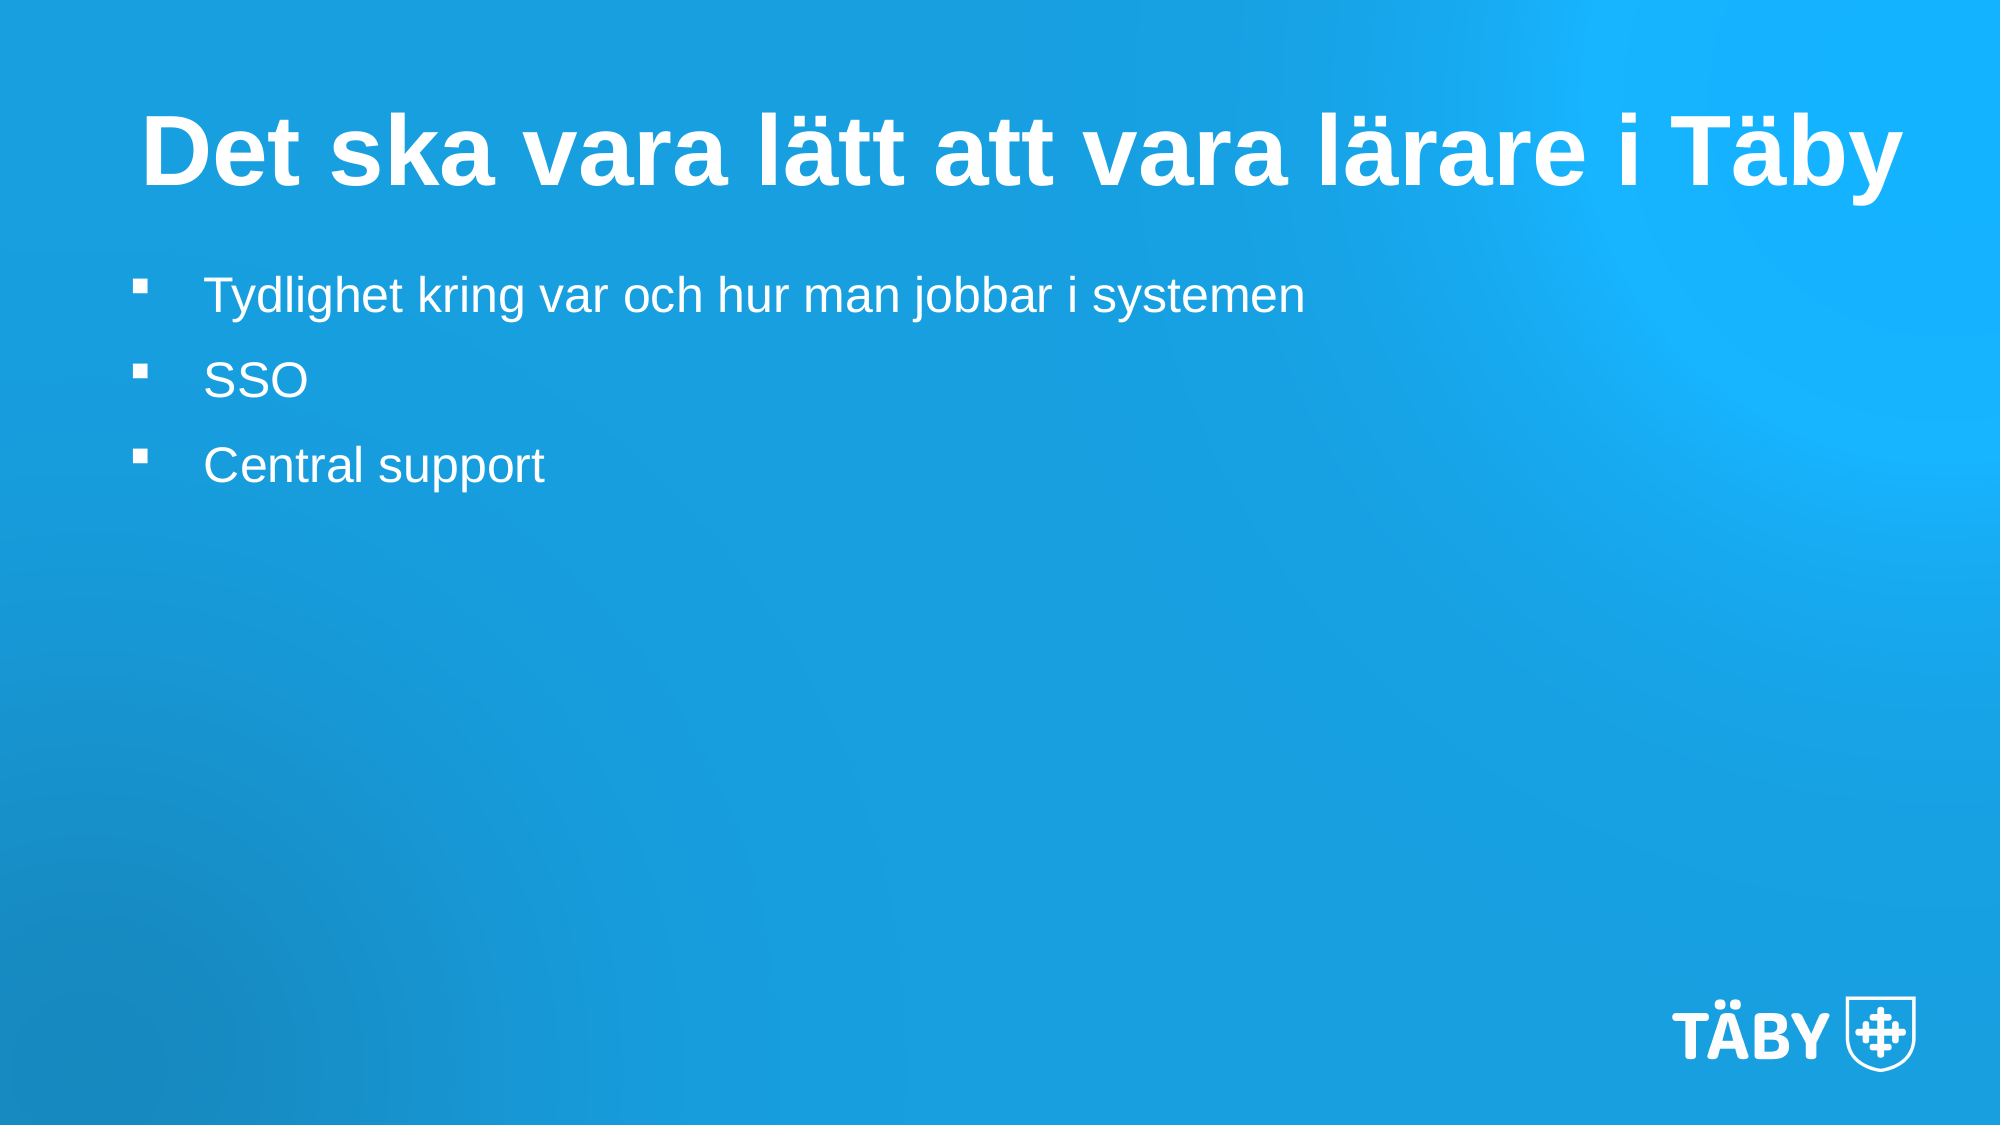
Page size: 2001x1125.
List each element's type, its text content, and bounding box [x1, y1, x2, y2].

picture [0, 0, 2001, 1125]
text_box Tydlighet kring var och hur man jobbar i systemen SSO Central support [114, 255, 1839, 586]
text_box Det ska vara lätt att vara lärare i Täby [125, 78, 1921, 333]
